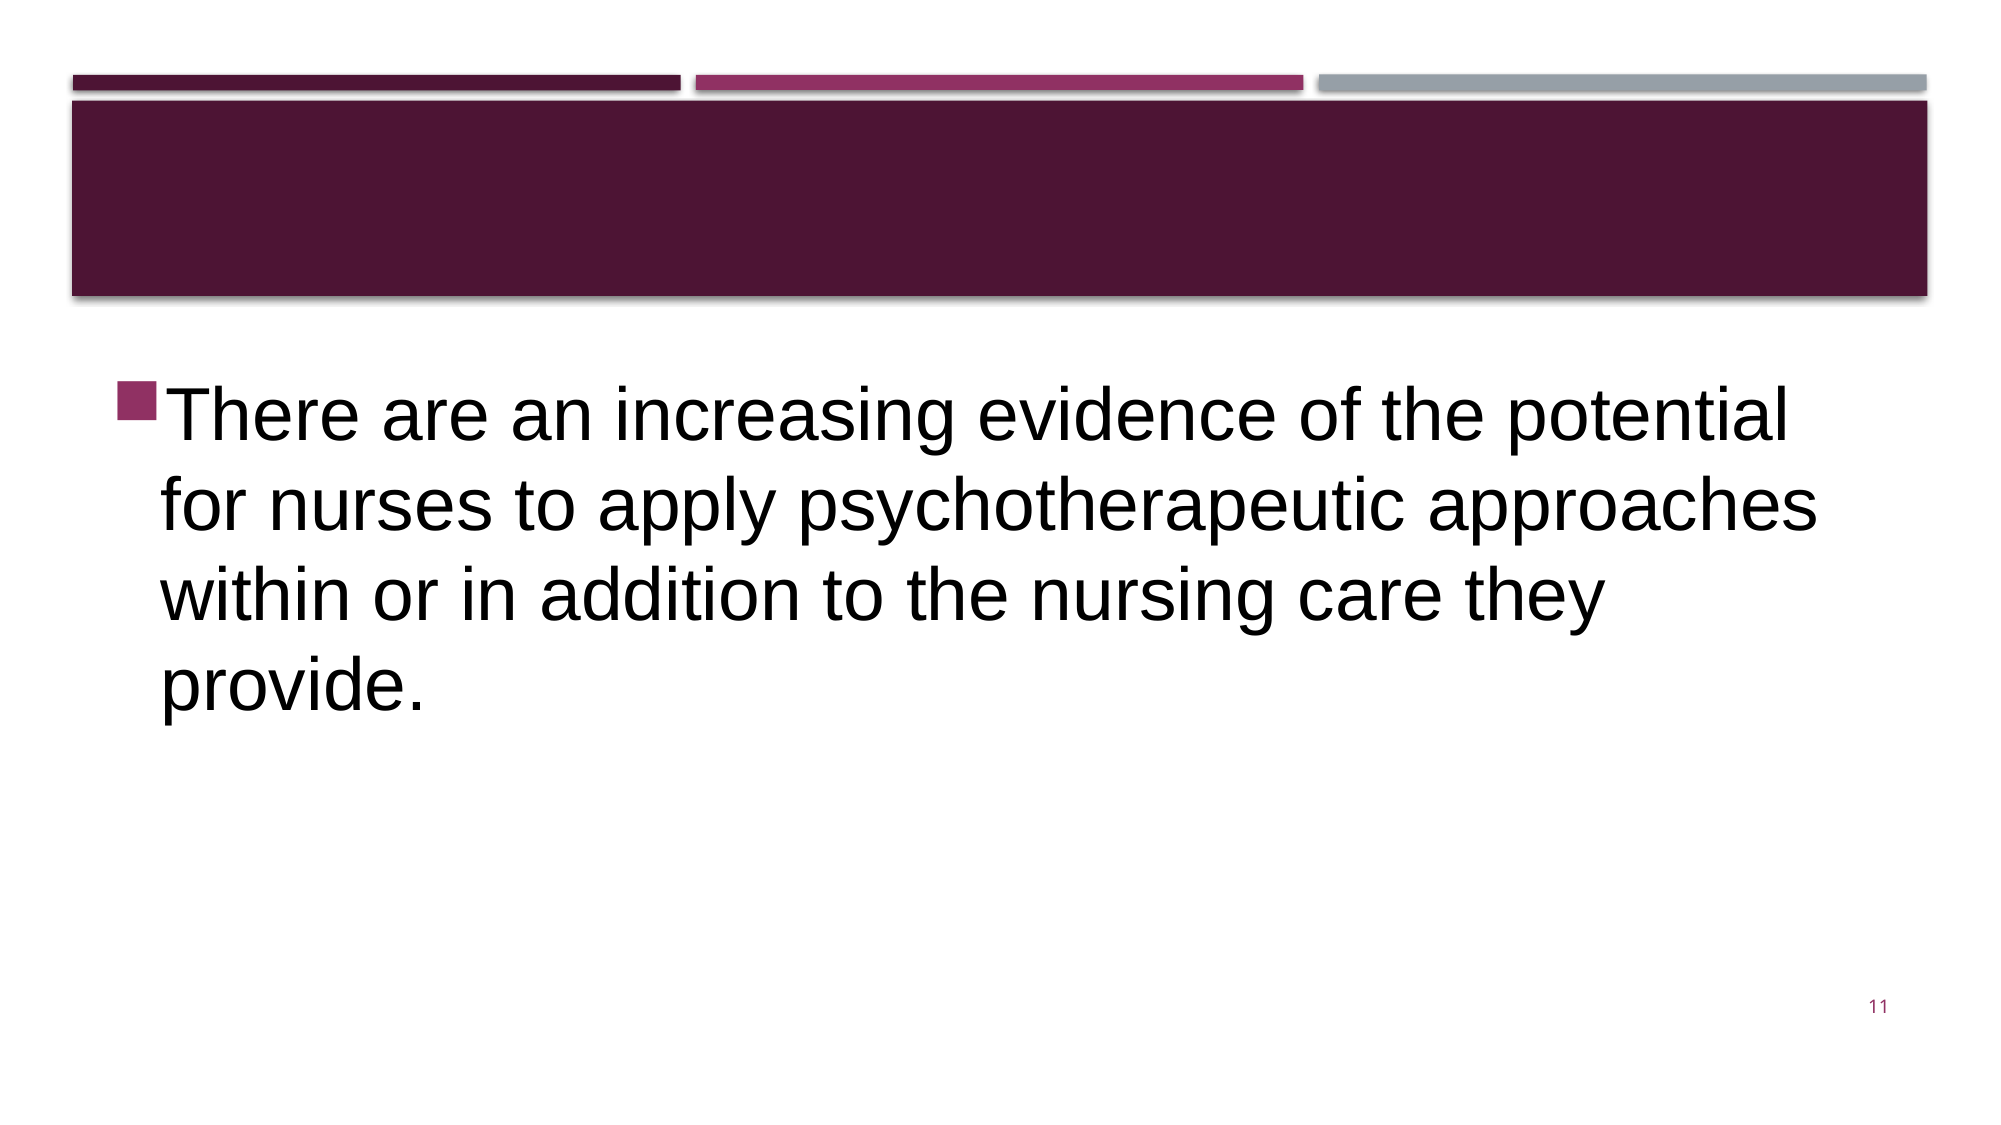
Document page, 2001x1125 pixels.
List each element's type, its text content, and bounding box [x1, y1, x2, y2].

slide_number 11 [1732, 977, 1905, 1037]
list There are an increasing evidence of the potential for nurses to apply psychotherapeutic approaches within or in addition to the nursing care they provide. [95, 357, 1905, 962]
